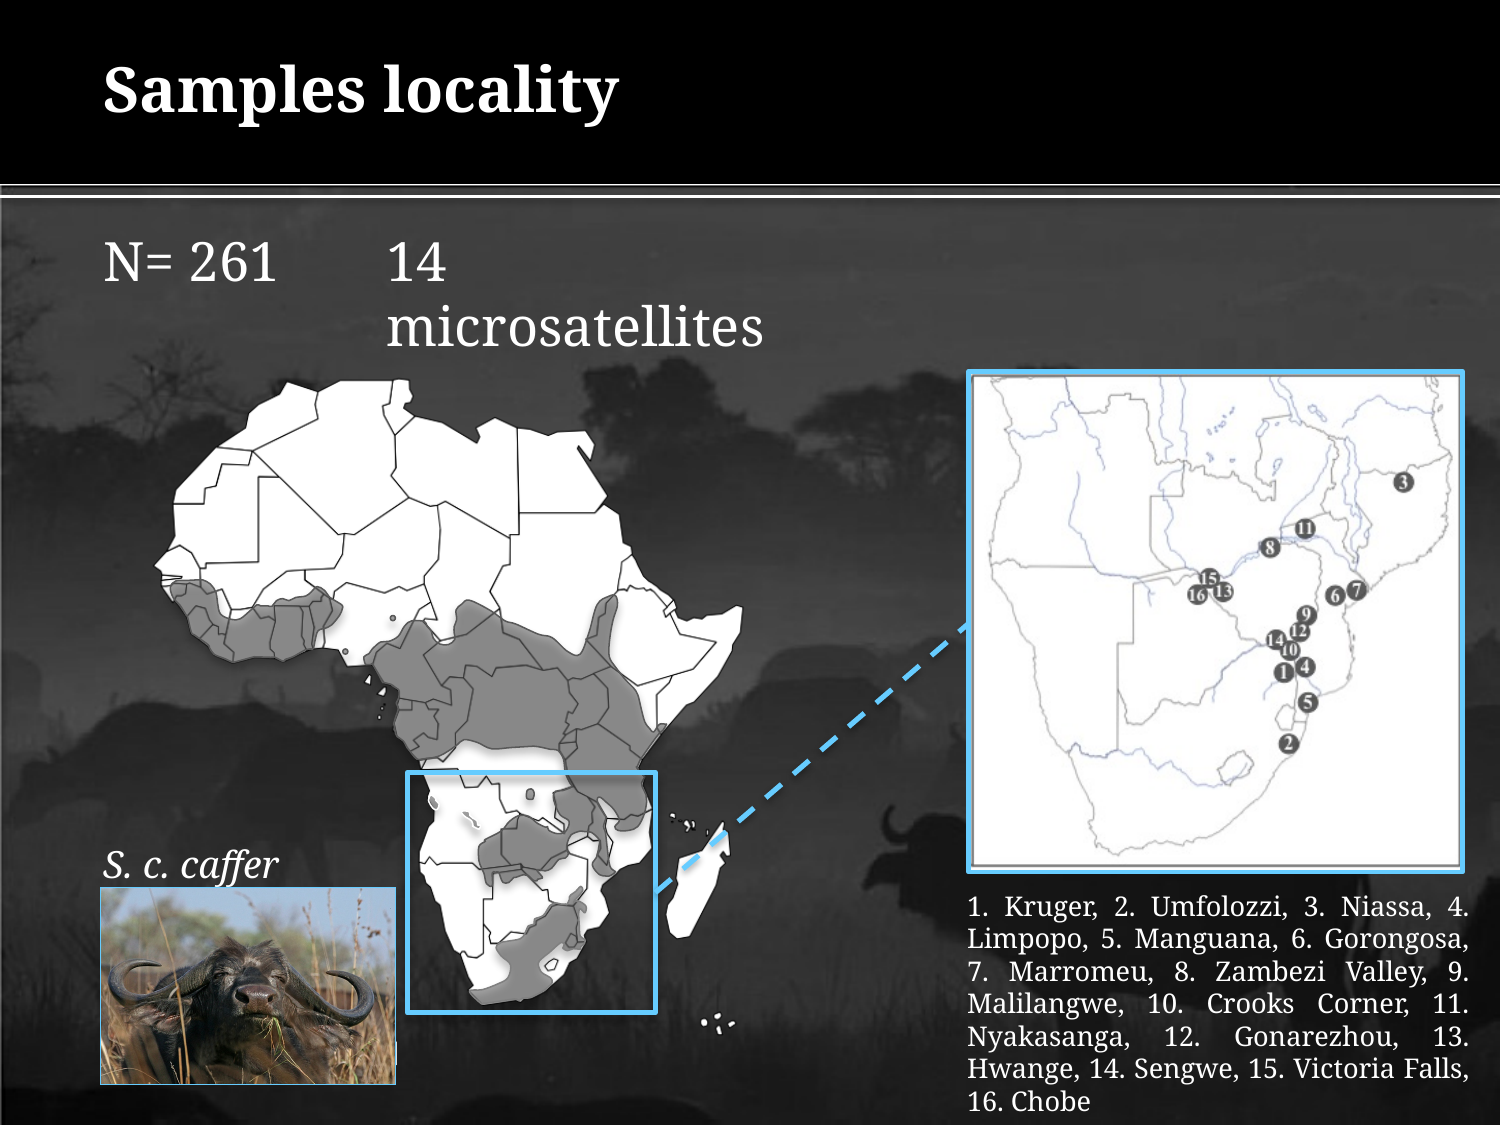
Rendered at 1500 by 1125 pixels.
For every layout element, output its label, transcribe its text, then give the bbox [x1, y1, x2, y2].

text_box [655, 621, 972, 893]
text_box Samples locality [88, 42, 1294, 133]
picture [0, 184, 1500, 1125]
